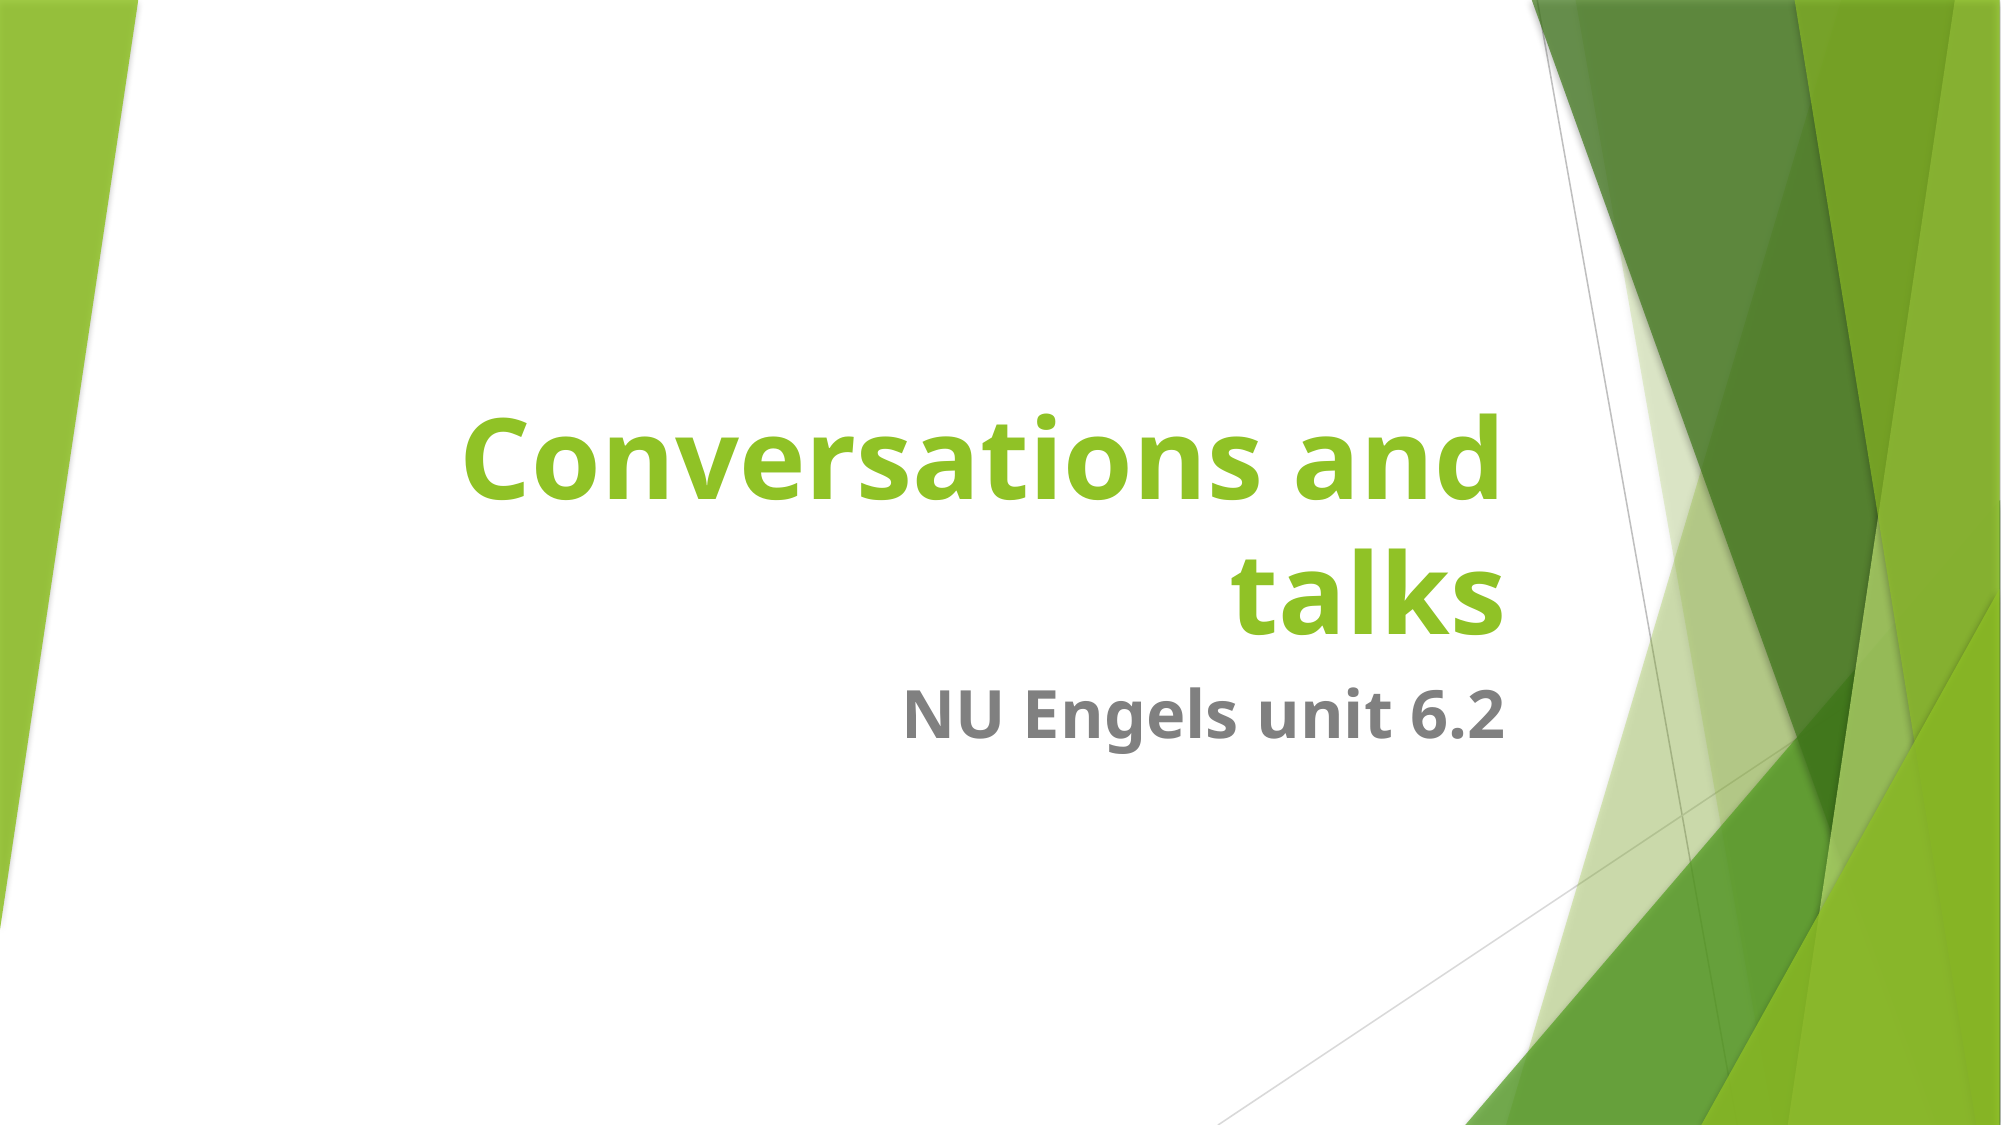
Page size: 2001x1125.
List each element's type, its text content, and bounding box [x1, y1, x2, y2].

subtitle NU Engels unit 6.2 [247, 664, 1522, 845]
title Conversations and talks [247, 394, 1522, 664]
